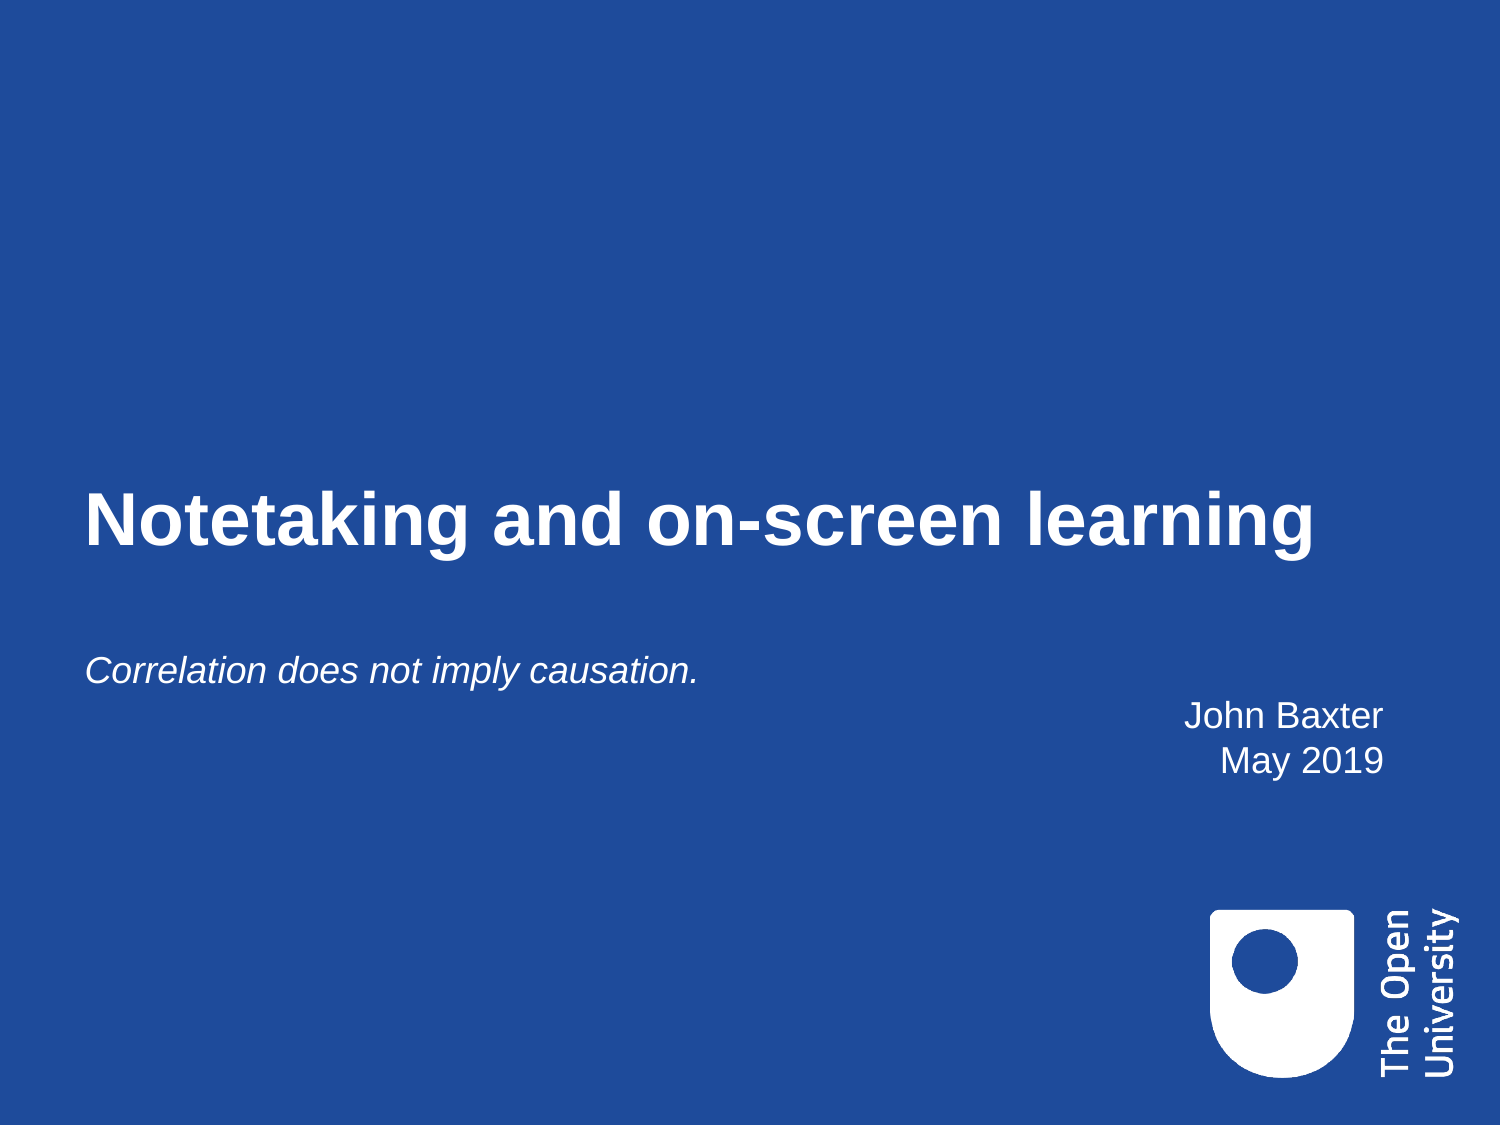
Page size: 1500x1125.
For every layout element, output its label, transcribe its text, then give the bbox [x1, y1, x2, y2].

picture [1210, 908, 1459, 1078]
title Notetaking and on-screen learning [84, 480, 1384, 645]
subtitle Correlation does not imply causation. John Baxter May 2019 [84, 645, 1384, 811]
